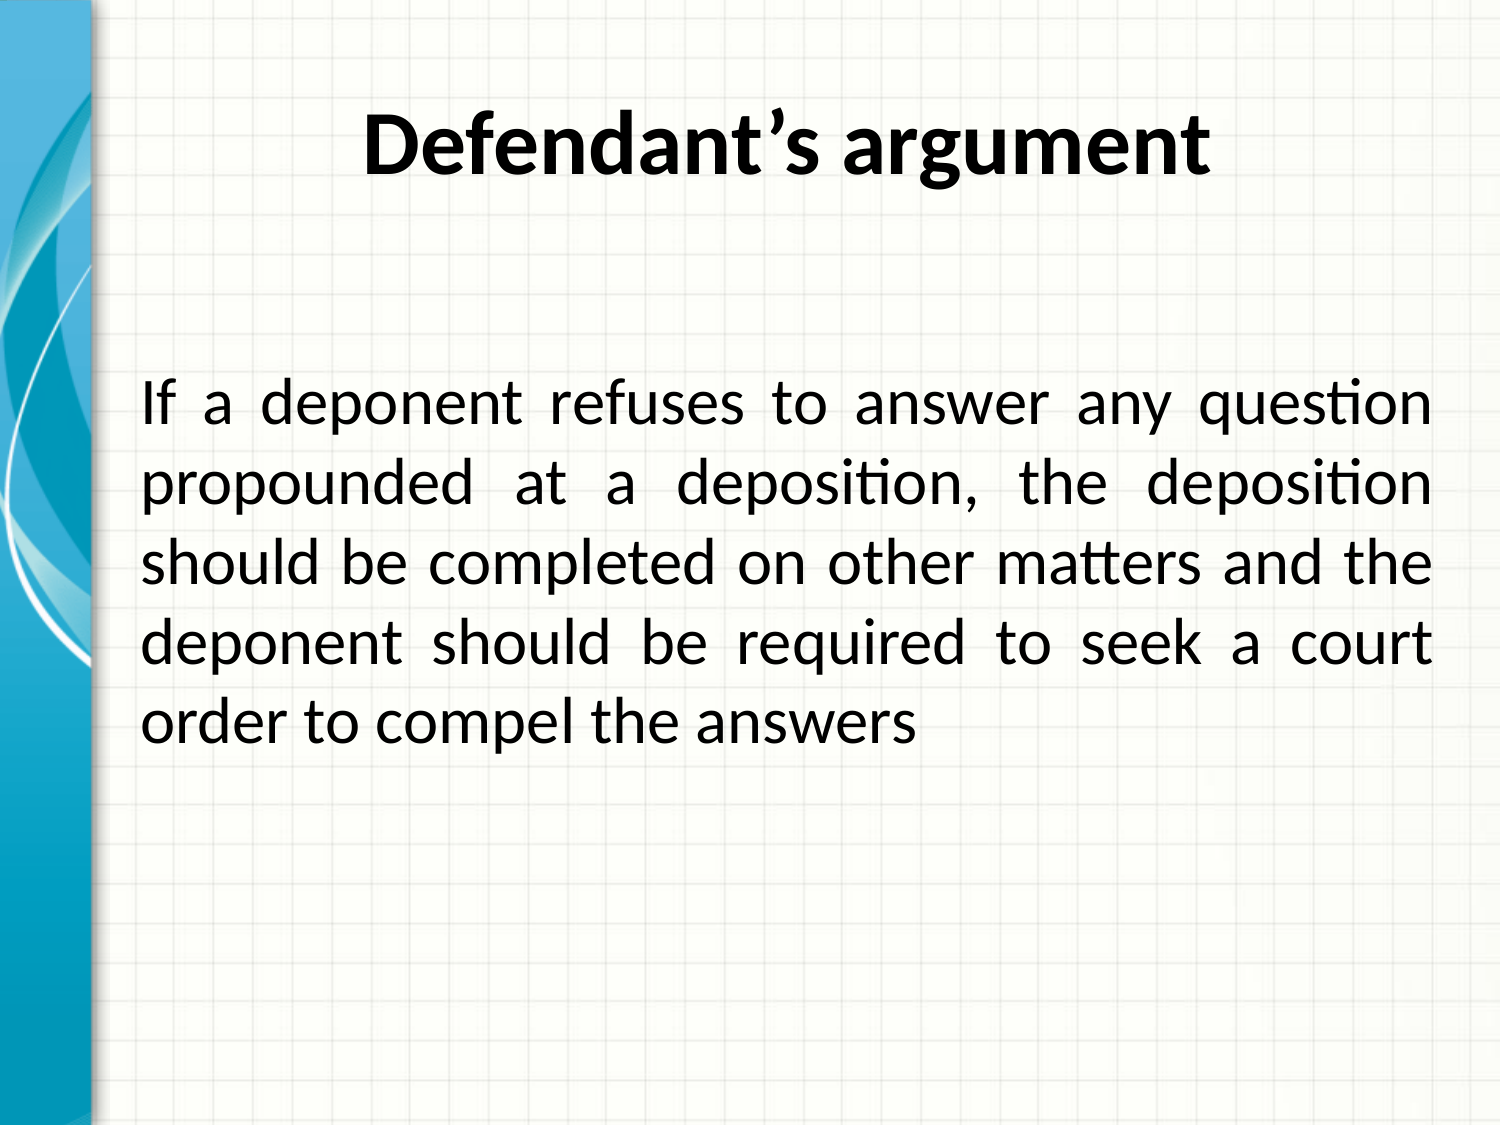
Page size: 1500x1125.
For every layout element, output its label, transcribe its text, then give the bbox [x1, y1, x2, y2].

list If a deponent refuses to answer any question propounded at a deposition, the deposition should be completed on other matters and the deponent should be required to seek a court order to compel the answers [125, 350, 1450, 826]
title Defendant’s argument [125, 44, 1450, 232]
picture [0, 0, 1500, 1125]
